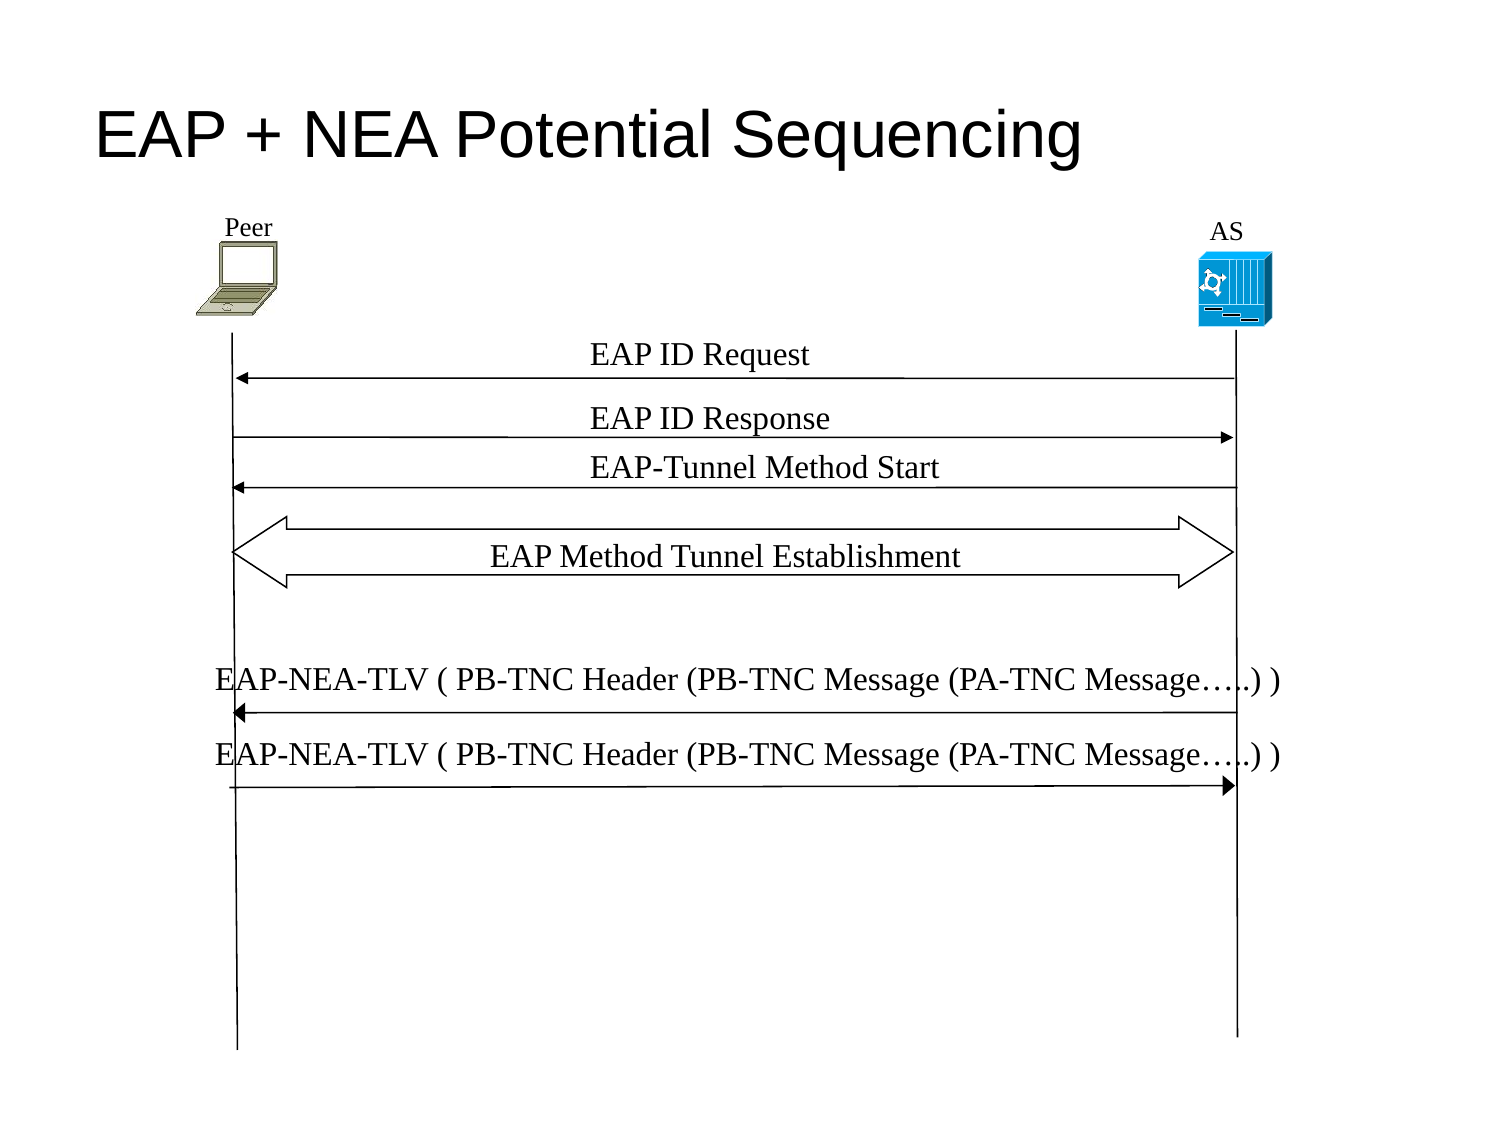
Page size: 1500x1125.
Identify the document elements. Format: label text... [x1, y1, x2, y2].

text_box EAP-NEA-TLV ( PB-TNC Header (PB-TNC Message (PA-TNC Message…..) ) [199, 725, 1319, 775]
text_box [229, 775, 1236, 797]
text_box [1100, 431, 1234, 444]
text_box EAP ID Response [575, 388, 948, 434]
text_box [232, 702, 1238, 724]
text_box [1196, 206, 1273, 328]
text_box EAP + NEA Potential Sequencing [62, 41, 1313, 180]
text_box [231, 481, 1238, 494]
text_box [1125, 516, 1234, 588]
text_box [235, 371, 1235, 385]
text_box [149, 272, 1338, 1075]
text_box EAP-Tunnel Method Start [574, 437, 1100, 465]
text_box [232, 516, 474, 588]
text_box EAP-NEA-TLV ( PB-TNC Header (PB-TNC Message (PA-TNC Message…..) ) [199, 650, 1319, 700]
text_box EAP Method Tunnel Establishment [474, 526, 1125, 584]
text_box EAP ID Request [575, 324, 948, 374]
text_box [183, 203, 314, 317]
